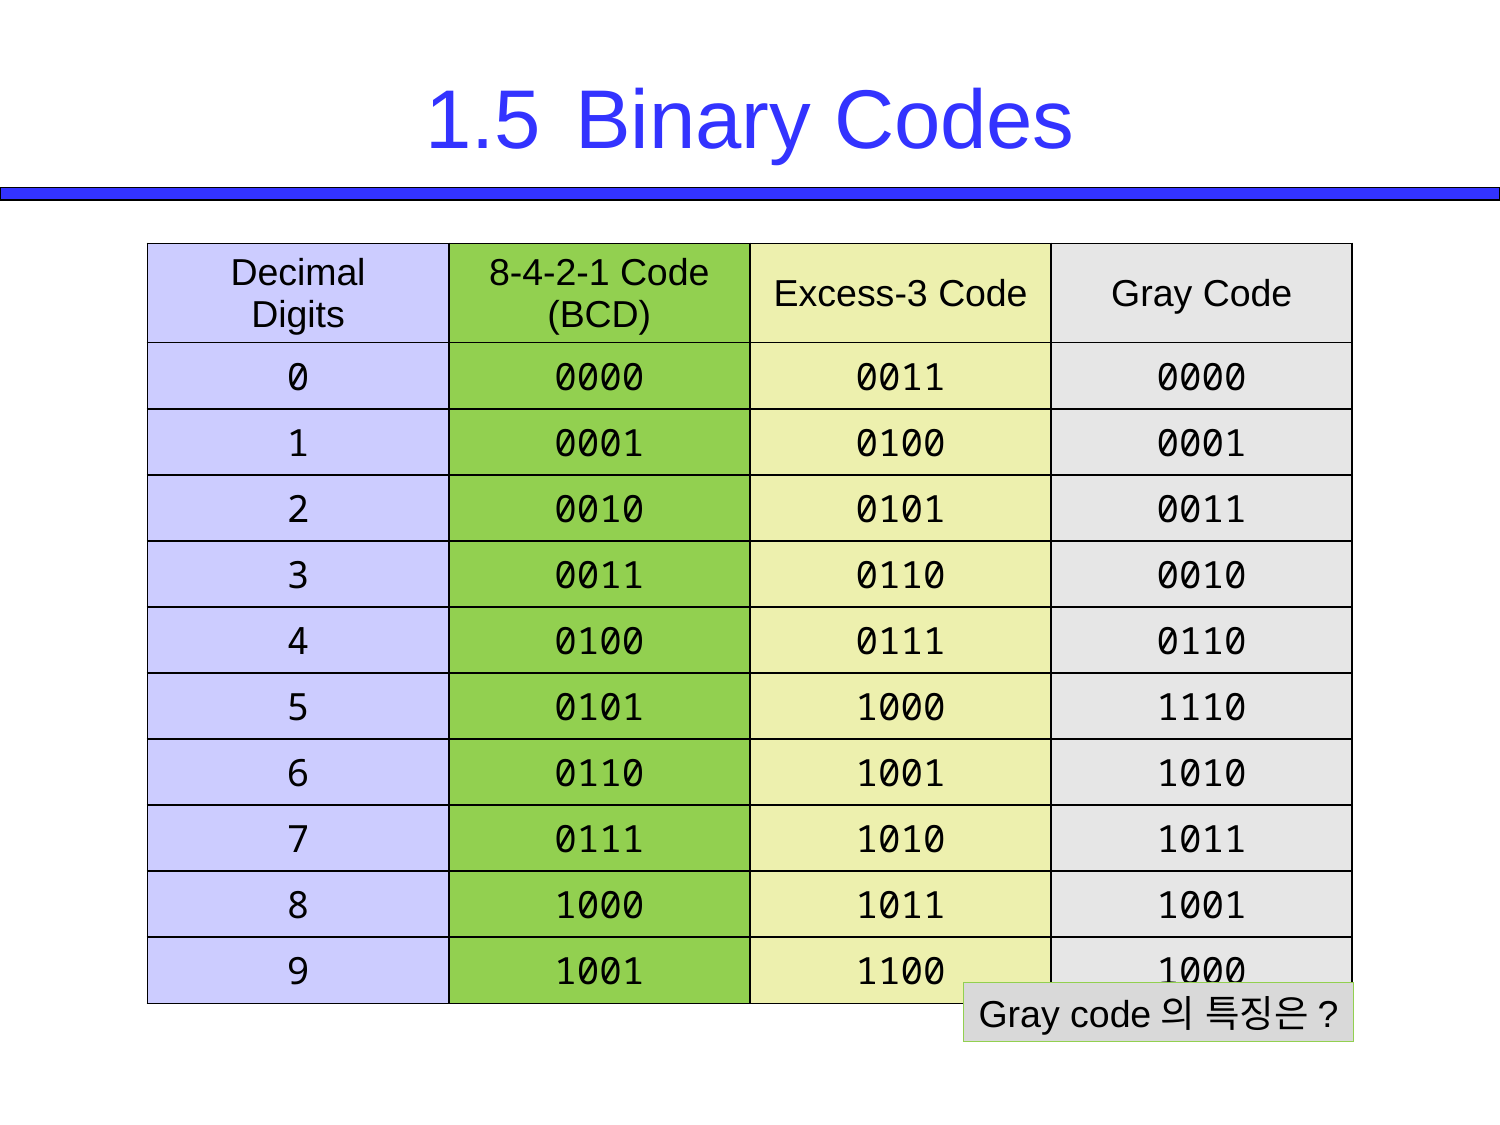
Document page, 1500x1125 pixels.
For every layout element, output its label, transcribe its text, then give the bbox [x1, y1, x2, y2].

table_cell 3 [148, 542, 448, 606]
table_cell 1100 [751, 938, 1050, 1003]
table_cell 1001 [450, 938, 749, 1003]
table_header Excess-3 Code [751, 244, 1050, 342]
table_cell 1000 [1052, 938, 1351, 982]
table_cell 5 [148, 674, 448, 738]
text_box Gray code의 특징은? [963, 982, 1354, 1042]
table_cell 9 [148, 938, 448, 1003]
table_cell 1001 [1052, 872, 1351, 936]
table_cell 4 [148, 608, 448, 672]
table_cell 0001 [1052, 410, 1351, 474]
table_cell 0 [148, 343, 448, 408]
table_cell 1010 [1052, 740, 1351, 804]
title 1.5 Binary Codes [75, 45, 1425, 185]
table_cell 0011 [1052, 476, 1351, 540]
table_cell 0100 [751, 410, 1050, 474]
table_cell 0101 [751, 476, 1050, 540]
table_cell 0100 [450, 608, 749, 672]
table_cell 8 [148, 872, 448, 936]
table_cell 7 [148, 806, 448, 870]
table_cell 0101 [450, 674, 749, 738]
table_cell 2 [148, 476, 448, 540]
table_cell 1000 [450, 872, 749, 936]
table_cell 0011 [450, 542, 749, 606]
table_cell 0111 [751, 608, 1050, 672]
table_cell 1000 [751, 674, 1050, 738]
table_cell 6 [148, 740, 448, 804]
table_cell 0010 [1052, 542, 1351, 606]
table_header 8-4-2-1 Code (BCD) [450, 244, 749, 342]
table_cell 1011 [1052, 806, 1351, 870]
table_cell 0110 [751, 542, 1050, 606]
table_cell 0000 [1052, 343, 1351, 408]
table_cell 0000 [450, 343, 749, 408]
table_cell 1010 [751, 806, 1050, 870]
table_cell 1011 [751, 872, 1050, 936]
table_header Gray Code [1052, 244, 1351, 342]
table_cell 0110 [450, 740, 749, 804]
table_header Decimal Digits [148, 244, 448, 342]
table_cell 1 [148, 410, 448, 474]
table_cell 0010 [450, 476, 749, 540]
table_cell 1110 [1052, 674, 1351, 738]
table_cell 0011 [751, 343, 1050, 408]
table_cell 0110 [1052, 608, 1351, 672]
table_cell 1001 [751, 740, 1050, 804]
table_cell 0001 [450, 410, 749, 474]
table_cell 0111 [450, 806, 749, 870]
